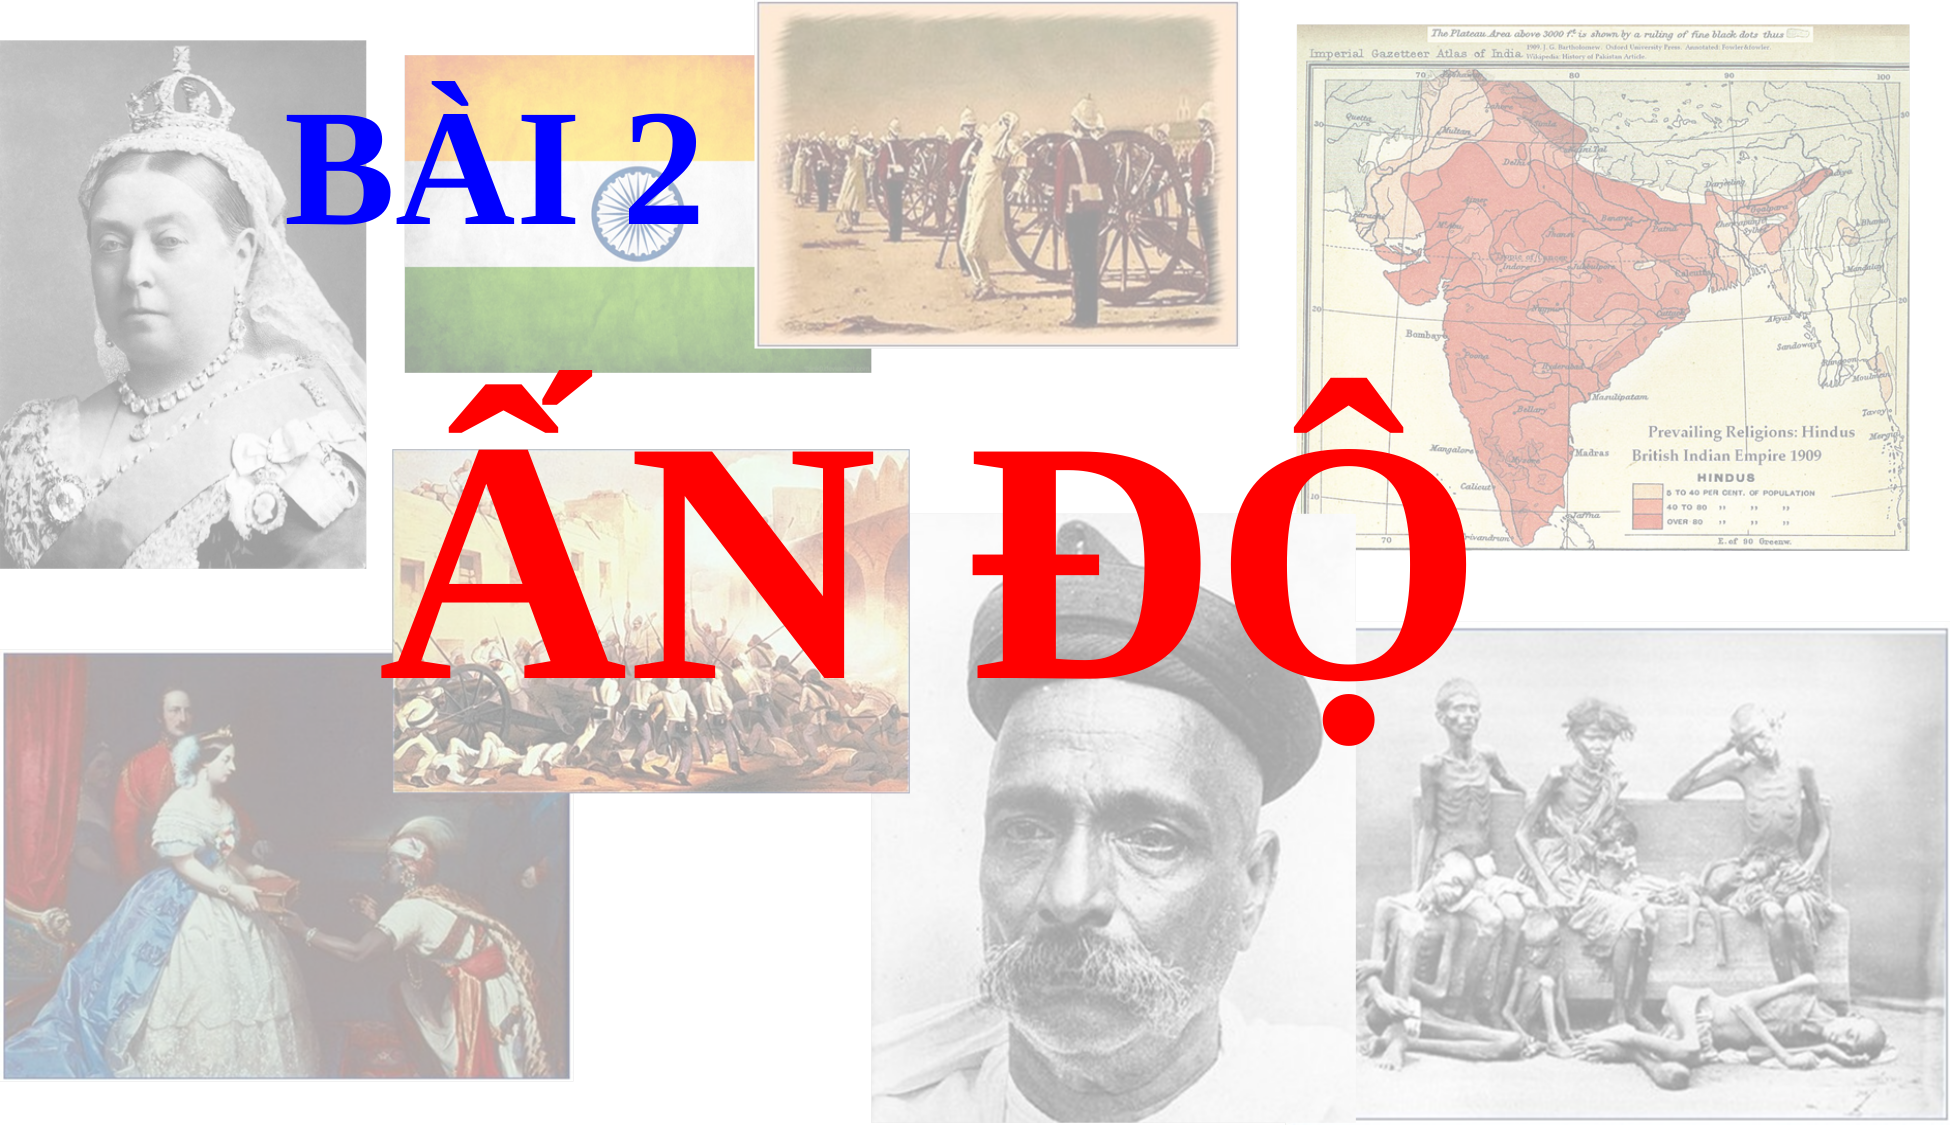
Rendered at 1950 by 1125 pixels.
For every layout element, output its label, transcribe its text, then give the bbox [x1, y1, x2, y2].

text_box ẤN ĐỘ [262, 324, 1600, 755]
text_box BÀI 2 [67, 49, 924, 265]
